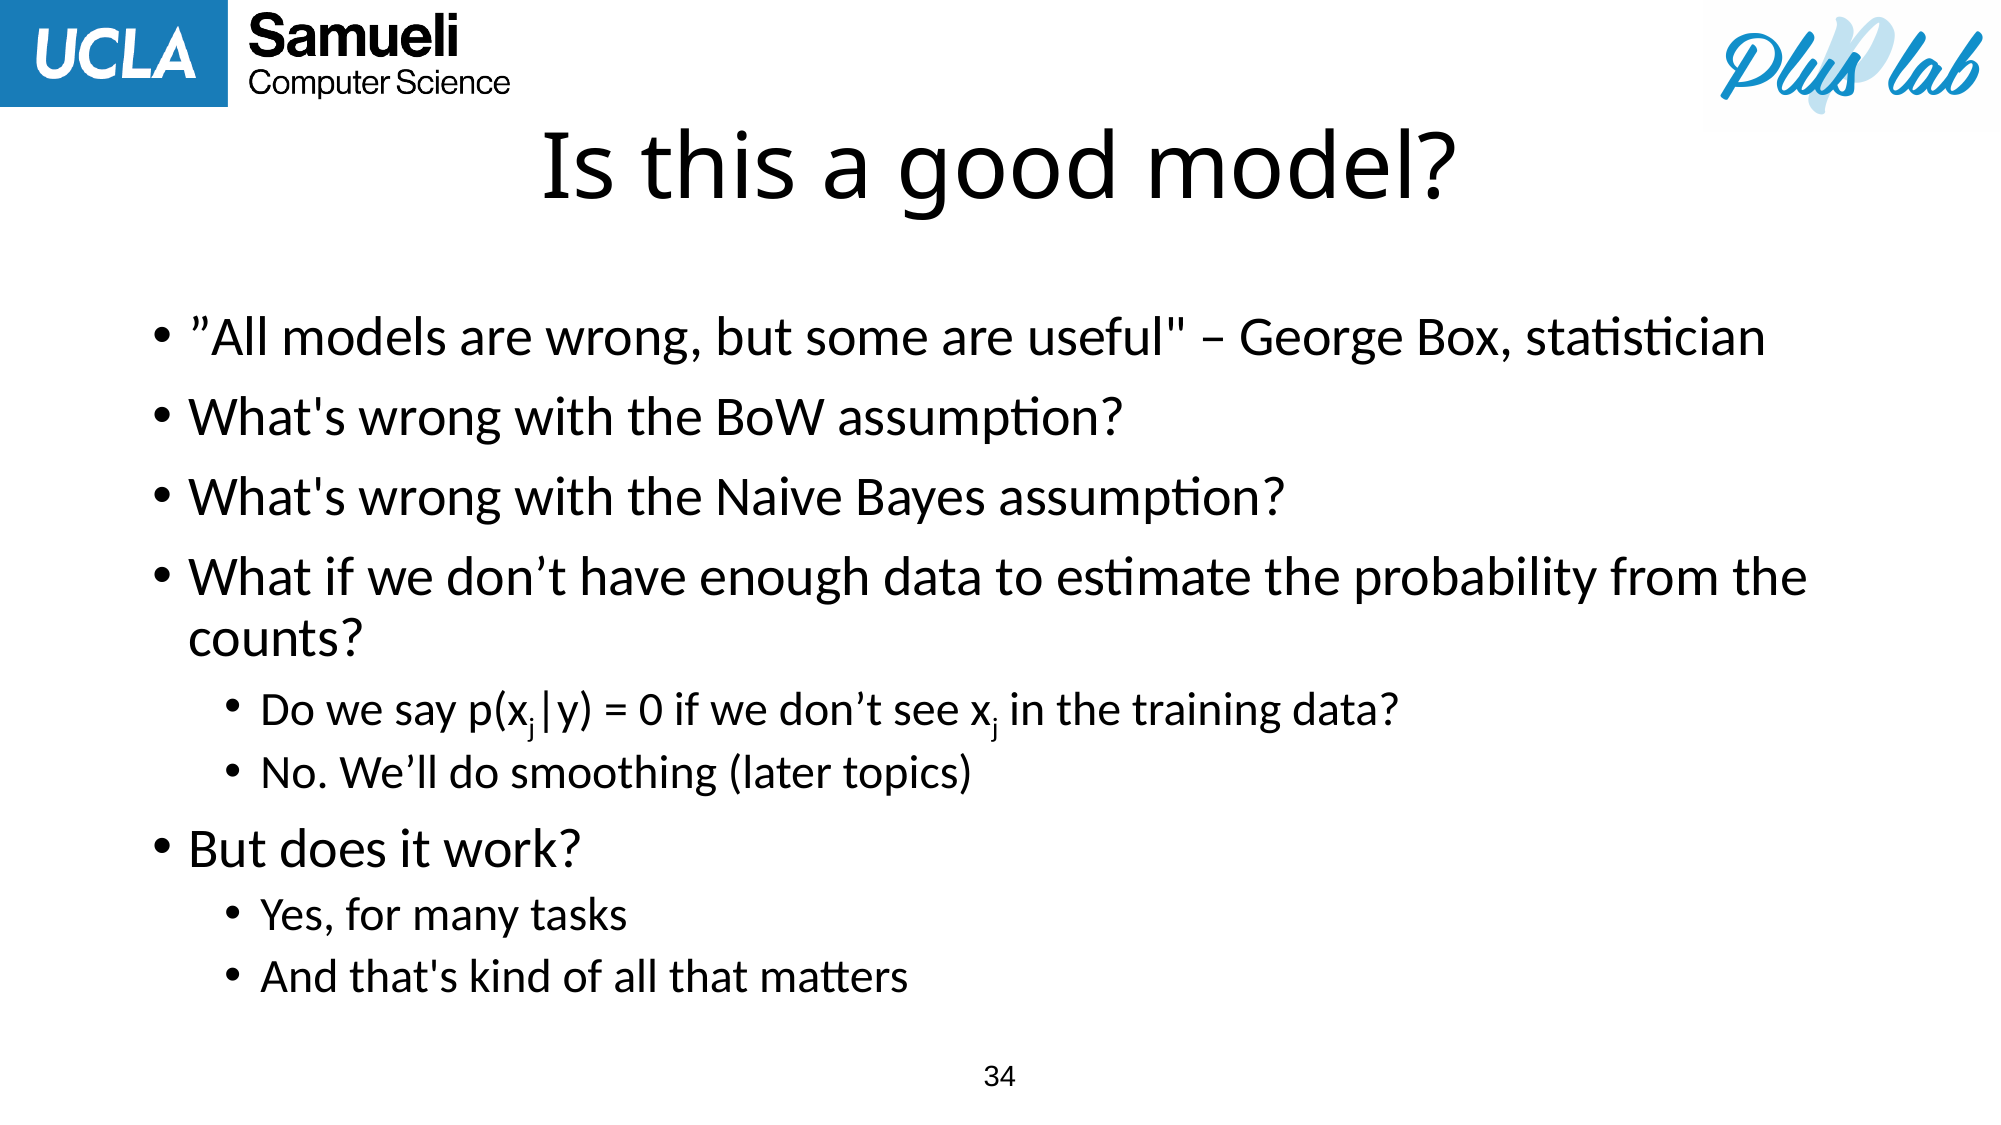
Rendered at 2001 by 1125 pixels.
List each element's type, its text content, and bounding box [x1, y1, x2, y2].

list ”All models are wrong, but some are useful" – George Box, statistician What's wrong with the BoW assumption? What's wrong with the Naive Bayes assumption? What if we don’t have enough data to estimate the probability from the counts? Do we say p(xj|y) = 0 if we don’t see xj in the training data? No. We’ll do smoothing (later topics) But does it work? Yes, for many tasks And that's kind of all that matters [137, 299, 1863, 1014]
title Is this a good model? [137, 59, 1863, 278]
picture [0, 0, 510, 107]
text_box 34 [662, 1044, 1338, 1105]
picture [1703, 0, 2000, 132]
